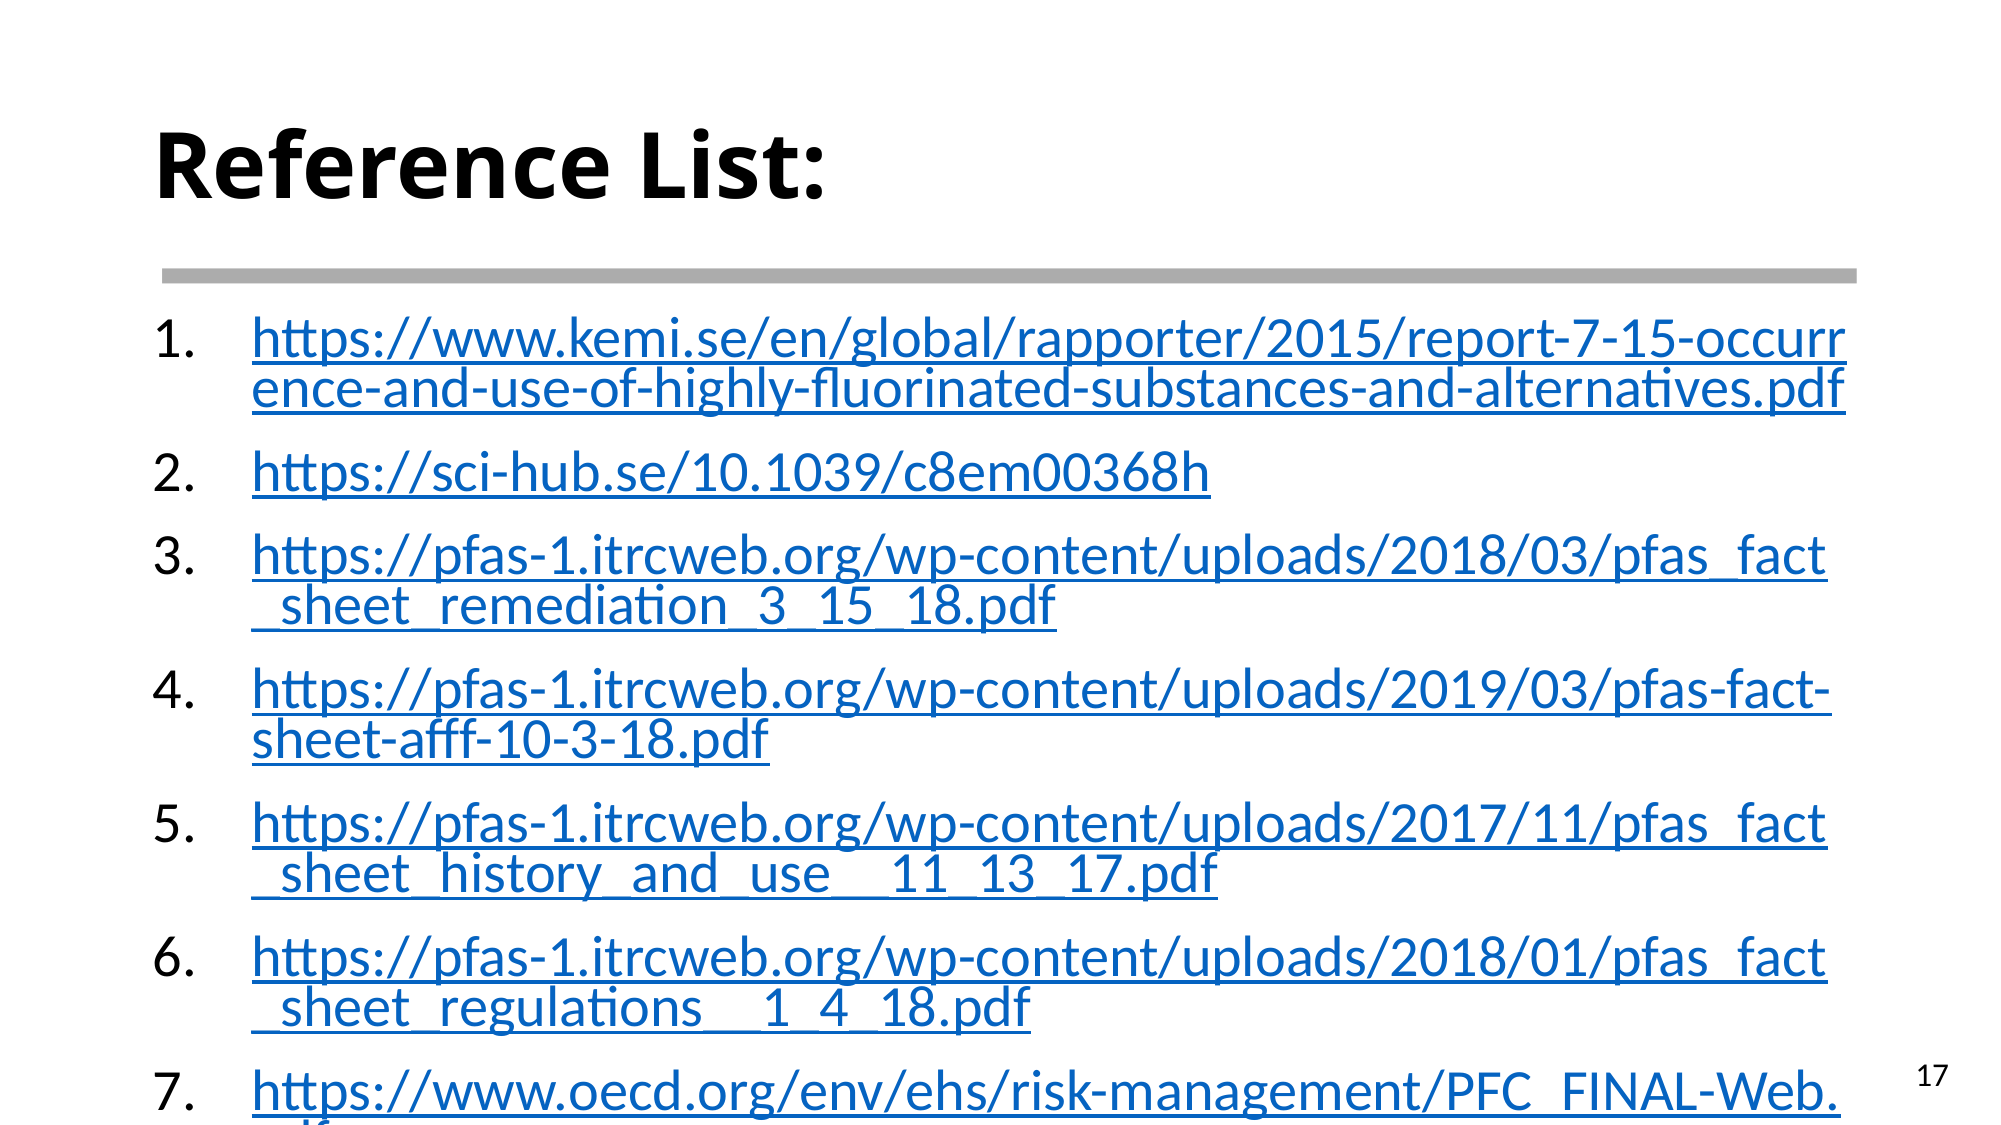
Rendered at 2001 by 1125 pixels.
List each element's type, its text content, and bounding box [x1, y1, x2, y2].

title Reference List: [137, 59, 1863, 278]
slide_number 17 [1513, 1042, 1964, 1103]
picture [160, 262, 1863, 292]
list https://www.kemi.se/en/global/rapporter/2015/report-7-15-occurrence-and-use-of-highly-fluorinated-substances-and-alternatives.pdf https://sci-hub.se/10.1039/c8em00368h https://pfas-1.itrcweb.org/wp-content/uploads/2018/03/pfas_fact_sheet_remediation_3_15_18.pdf https://pfas-1.itrcweb.org/wp-content/uploads/2019/03/pfas-fact-sheet-afff-10-3-18.pdf https://pfas-1.itrcweb.org/wp-content/uploads/2017/11/pfas_fact_sheet_history_and_use__11_13_17.pdf https://pfas-1.itrcweb.org/wp-content/uploads/2018/01/pfas_fact_sheet_regulations__1_4_18.pdf https://www.oecd.org/env/ehs/risk-management/PFC_FINAL-Web.pdf [137, 299, 1863, 1014]
